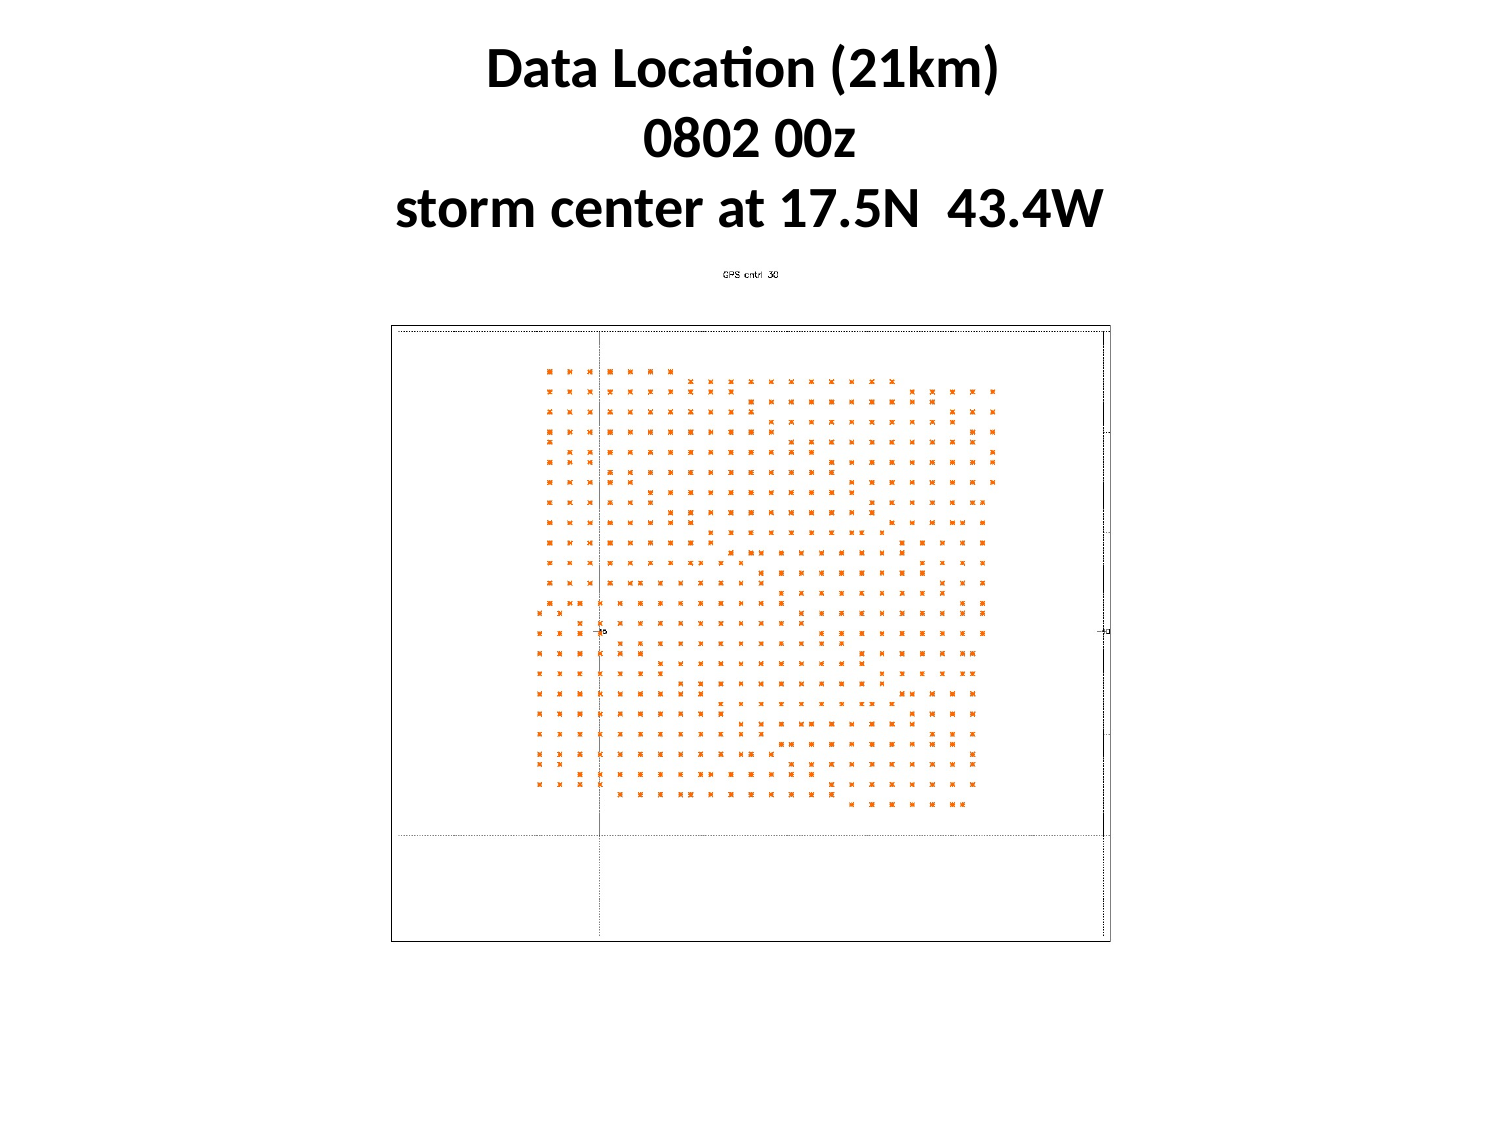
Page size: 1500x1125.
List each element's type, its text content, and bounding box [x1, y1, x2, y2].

title Data Location (21km) 0802 00z storm center at 17.5N 43.4W [75, 40, 1425, 229]
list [378, 262, 1122, 1006]
